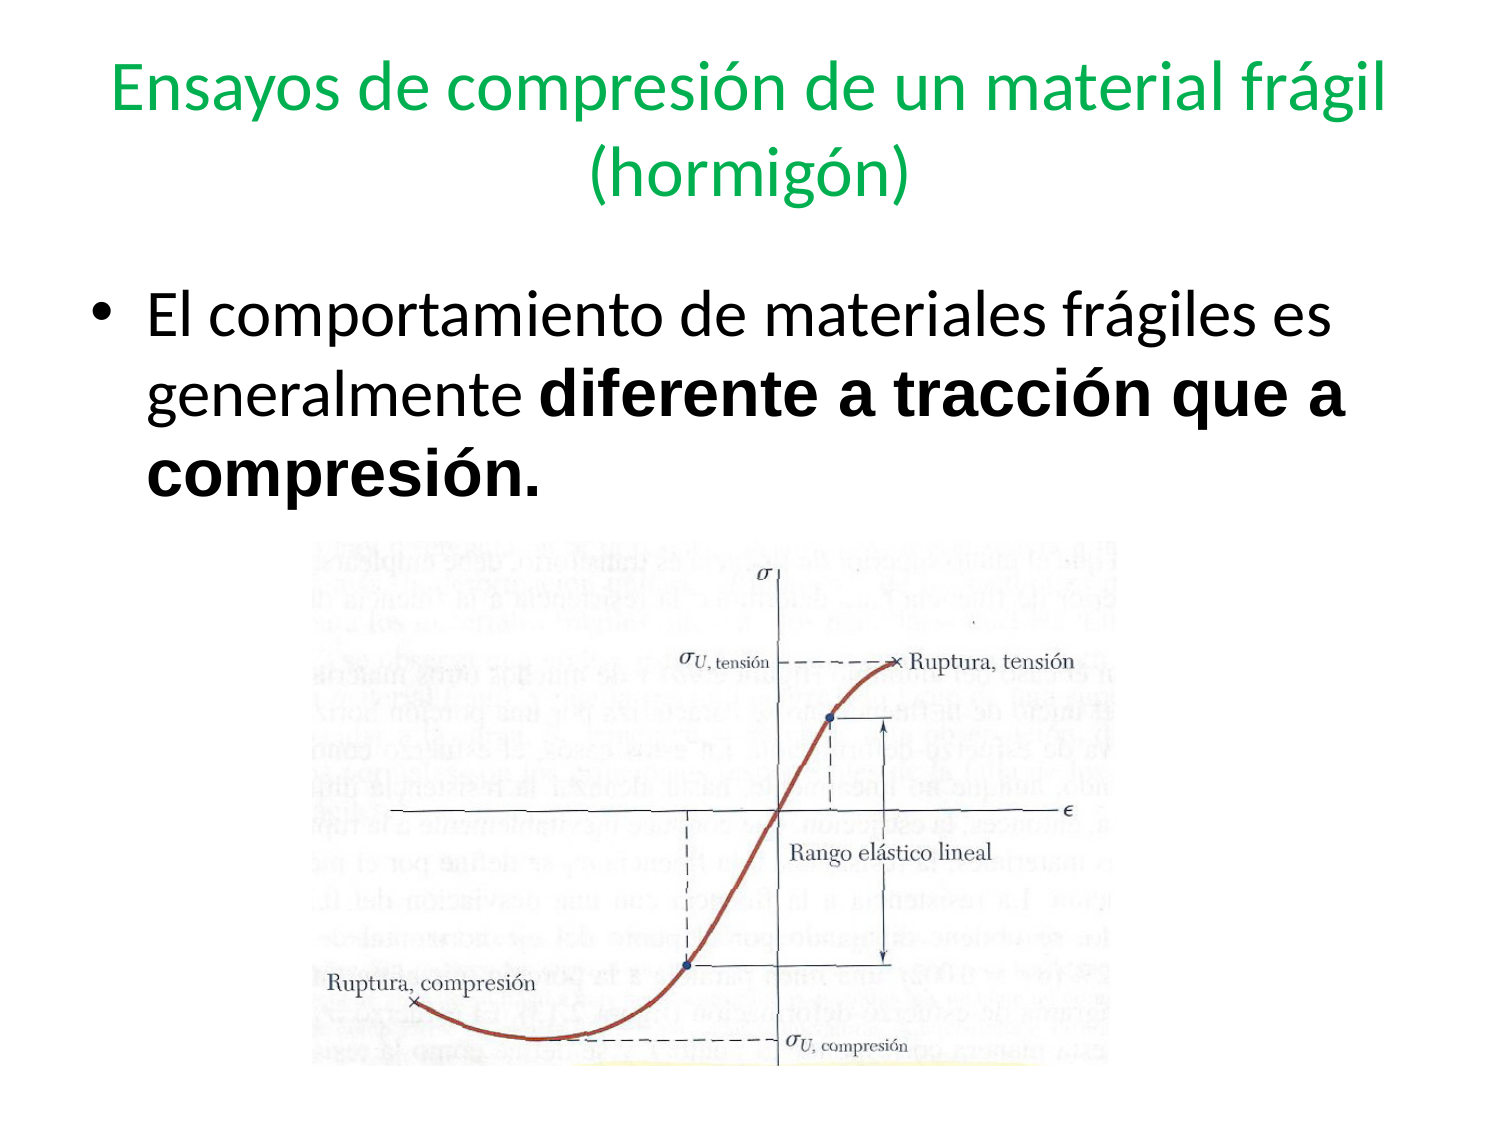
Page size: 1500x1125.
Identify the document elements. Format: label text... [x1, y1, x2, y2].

list El comportamiento de materiales frágiles es generalmente diferente a tracción que a compresión. [75, 262, 1425, 1005]
picture [312, 541, 1117, 1066]
title Ensayos de compresión de un material frágil (hormigón) [75, 30, 1425, 219]
